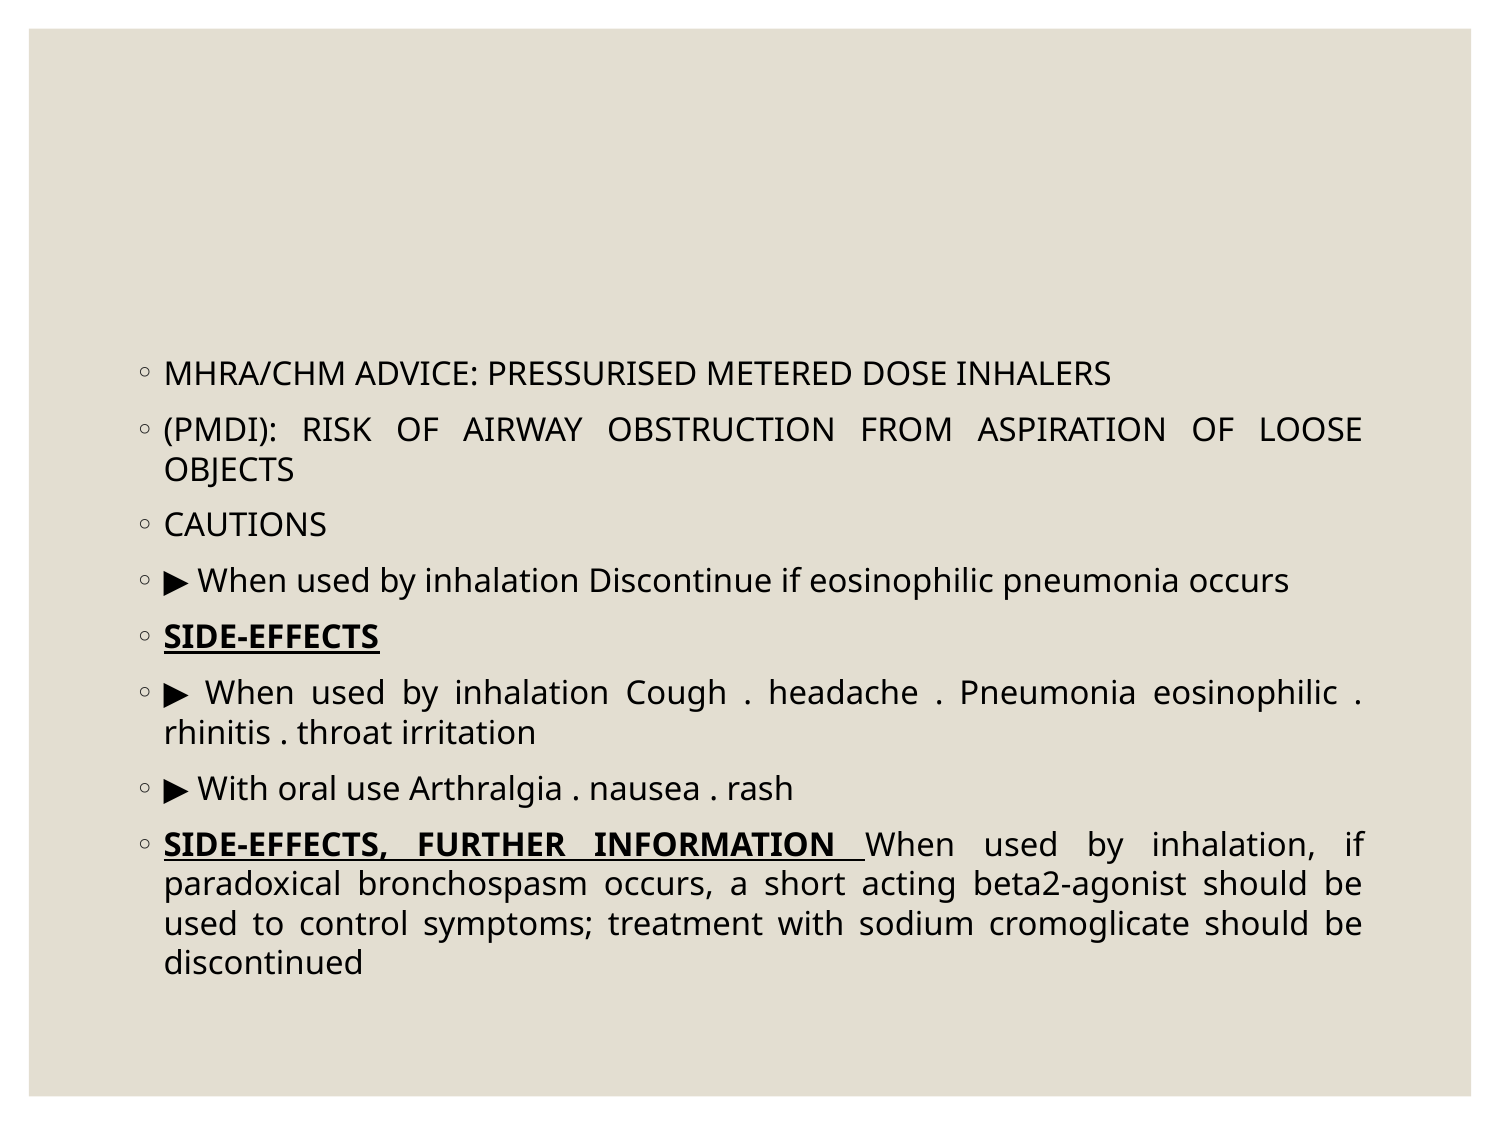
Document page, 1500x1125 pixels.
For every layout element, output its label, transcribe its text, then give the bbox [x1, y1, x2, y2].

list MHRA/CHM ADVICE: PRESSURISED METERED DOSE INHALERS (PMDI): RISK OF AIRWAY OBSTRUCTION FROM ASPIRATION OF LOOSE OBJECTS CAUTIONS ▶ When used by inhalation Discontinue if eosinophilic pneumonia occurs SIDE-EFFECTS ▶ When used by inhalation Cough . headache . Pneumonia eosinophilic . rhinitis . throat irritation ▶ With oral use Arthralgia . nausea . rash SIDE-EFFECTS, FURTHER INFORMATION When used by inhalation, if paradoxical bronchospasm occurs, a short acting beta2-agonist should be used to control symptoms; treatment with sodium cromoglicate should be discontinued [120, 345, 1380, 990]
